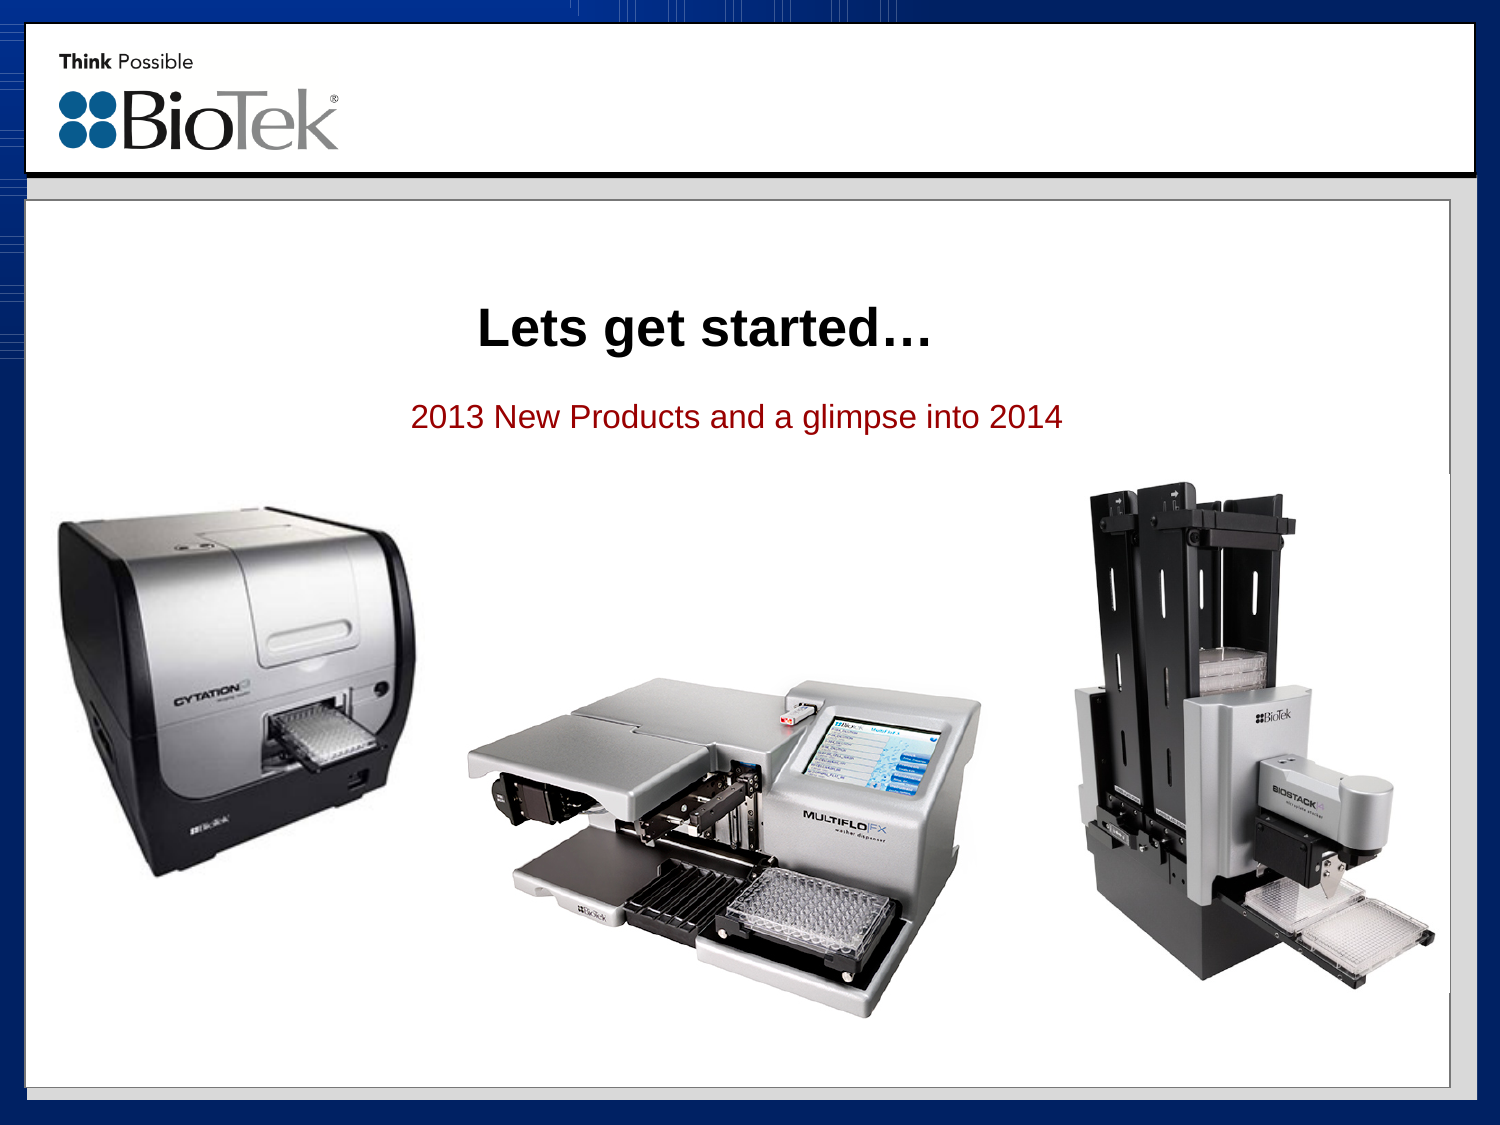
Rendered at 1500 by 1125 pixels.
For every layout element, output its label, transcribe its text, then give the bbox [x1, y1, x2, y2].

picture [59, 49, 339, 150]
picture [49, 499, 426, 881]
picture [449, 649, 991, 1030]
subtitle 2013 New Products and a glimpse into 2014 [212, 387, 1263, 451]
picture [1062, 474, 1451, 994]
title Lets get started… [149, 237, 1263, 413]
